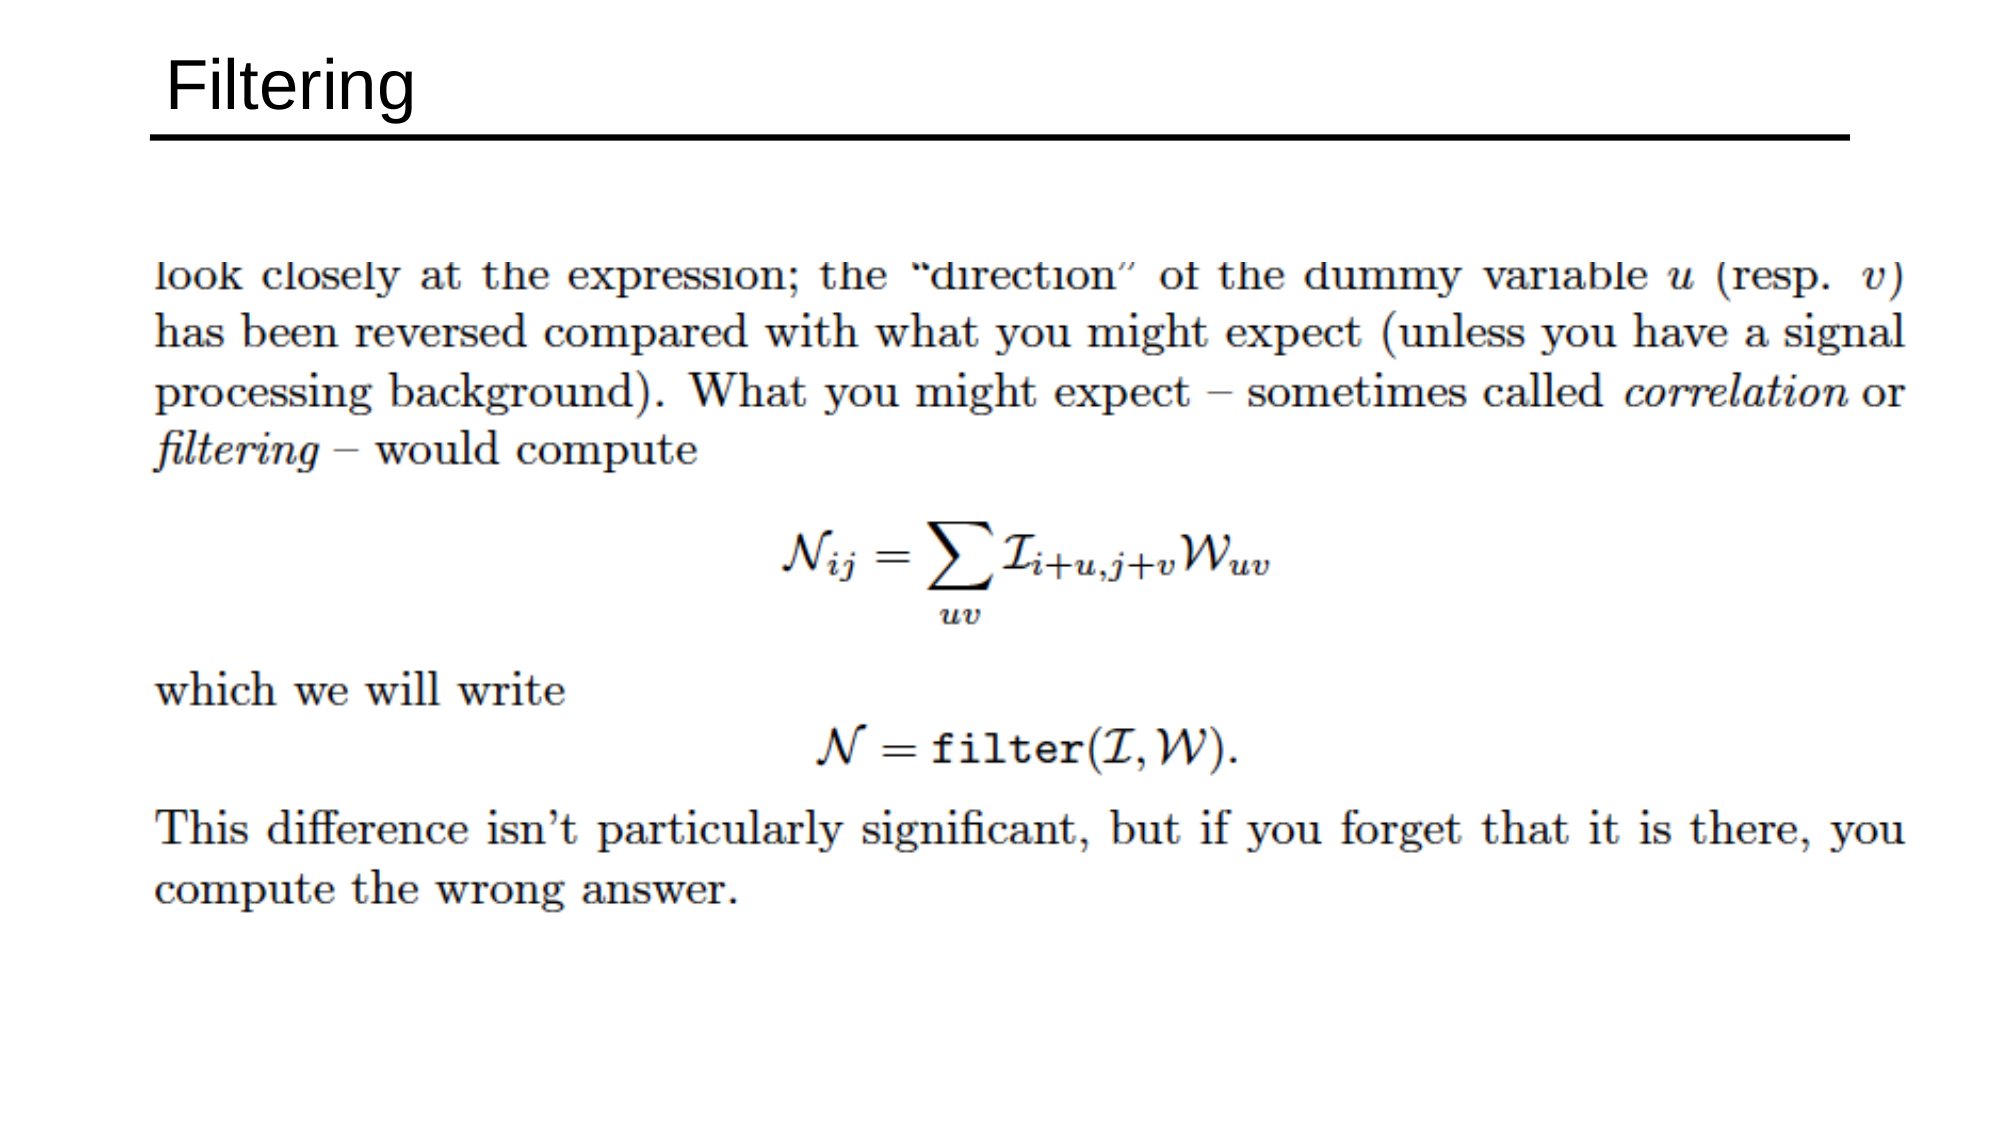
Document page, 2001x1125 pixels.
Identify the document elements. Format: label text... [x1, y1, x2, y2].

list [137, 262, 1923, 919]
title Filtering [149, 12, 1851, 151]
